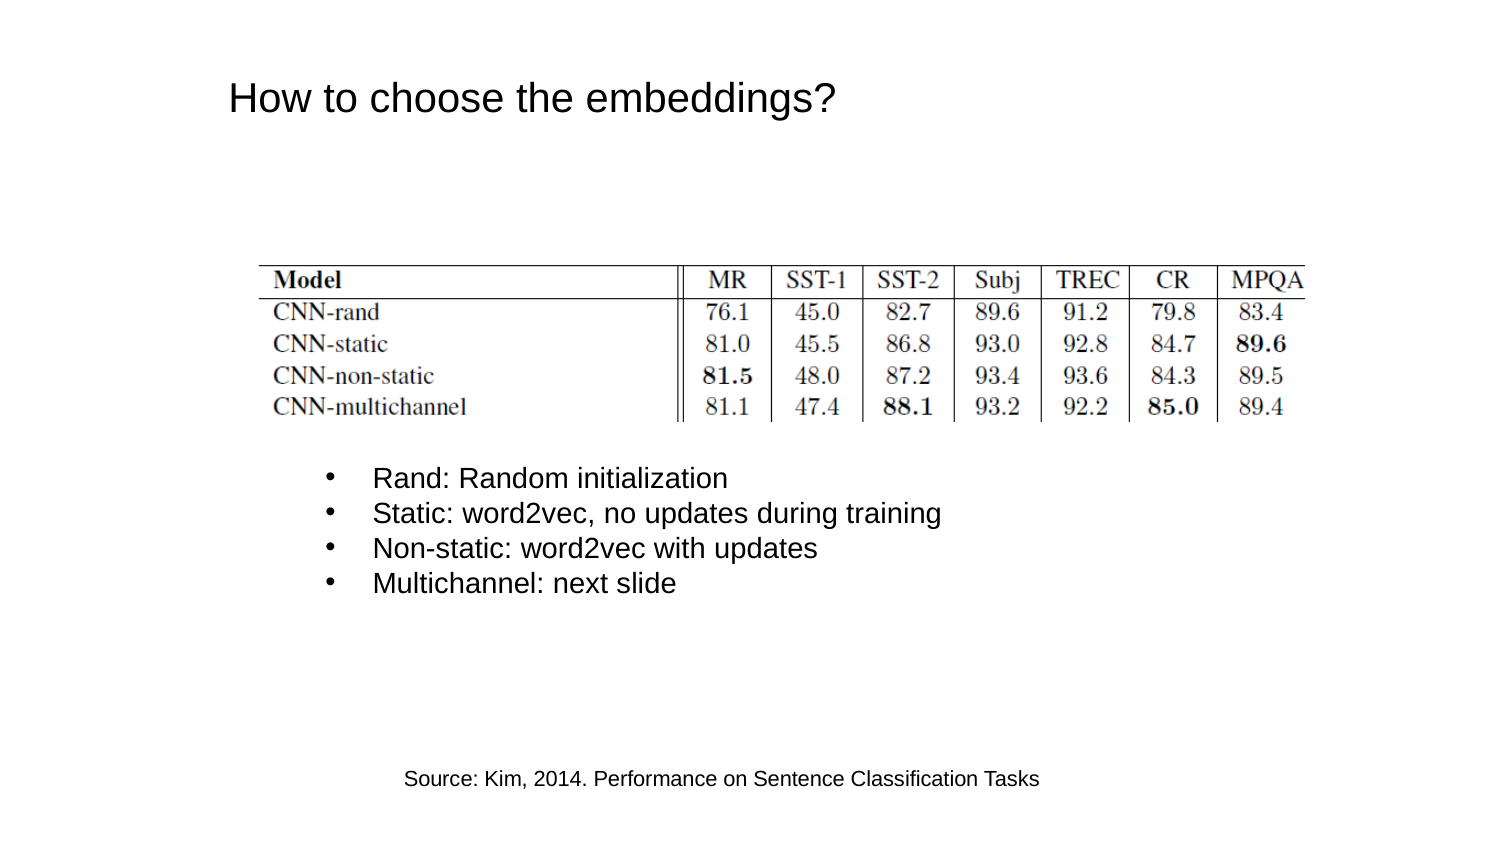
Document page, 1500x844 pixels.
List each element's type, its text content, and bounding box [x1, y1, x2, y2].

text_box How to choose the embeddings? [213, 63, 852, 129]
picture [249, 253, 1326, 422]
text_box Source: Kim, 2014. Performance on Sentence Classification Tasks [96, 757, 1348, 799]
text_box Rand: Random initialization Static: word2vec, no updates during training Non-static: word2vec with updates Multichannel: next slide [310, 451, 1061, 607]
